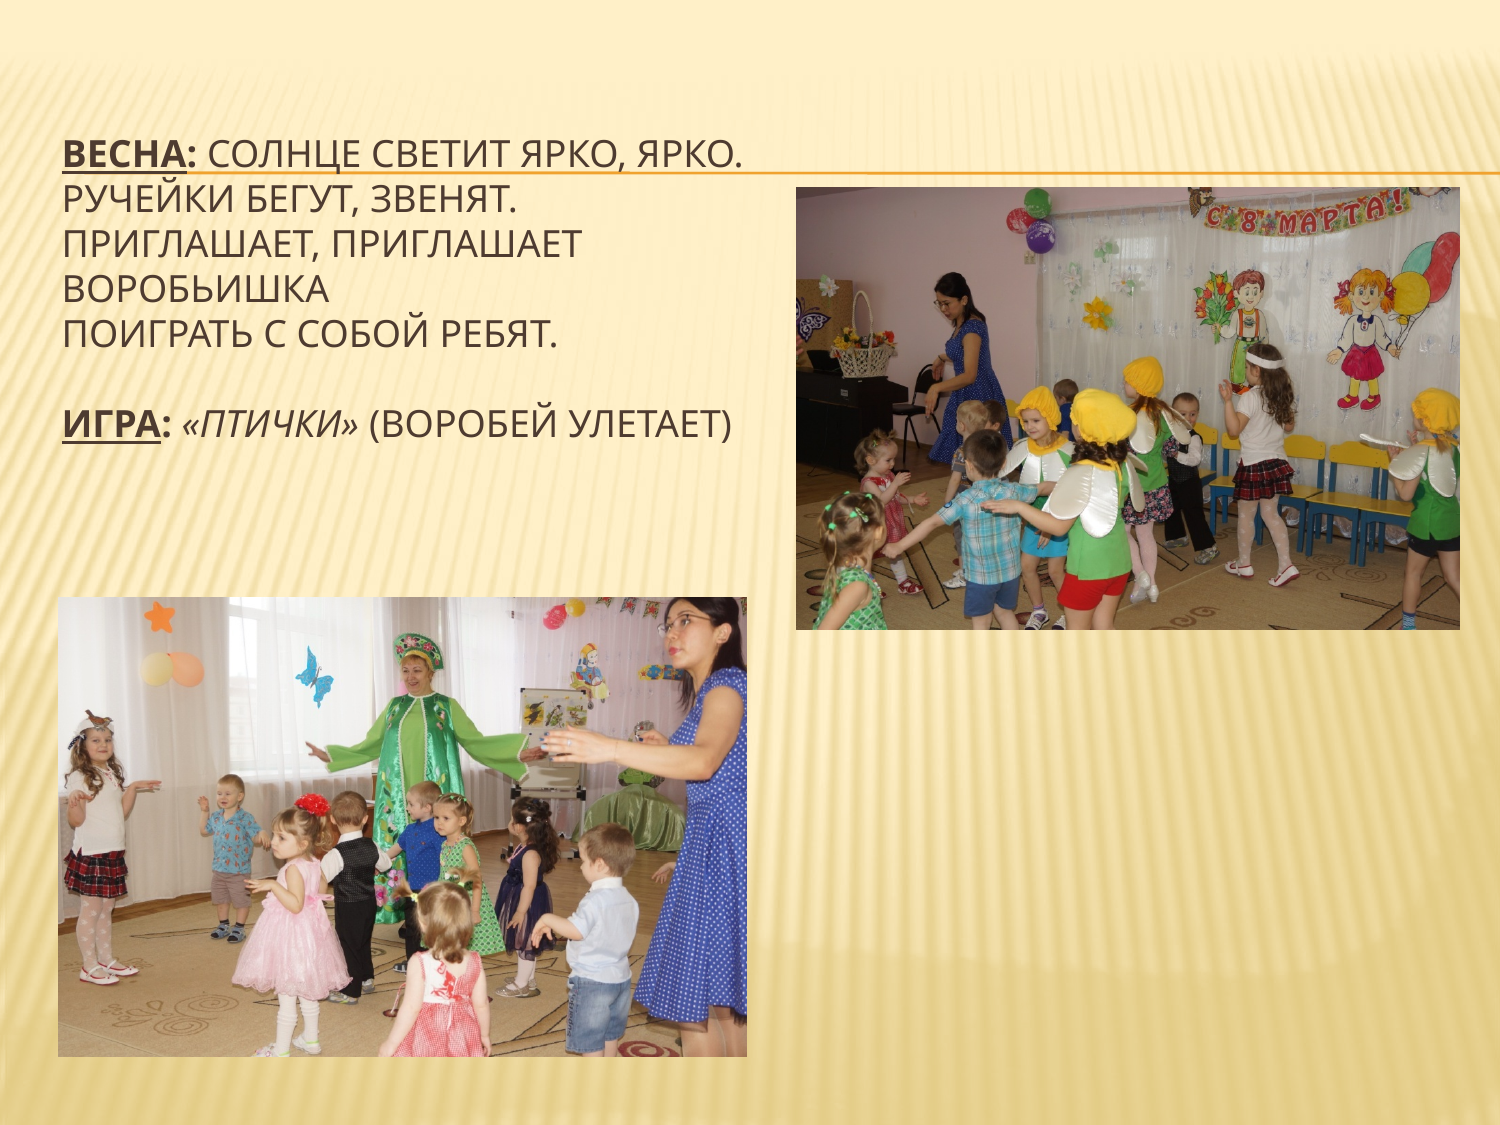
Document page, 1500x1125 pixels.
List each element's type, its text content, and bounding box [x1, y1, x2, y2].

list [58, 597, 747, 1057]
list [796, 187, 1460, 630]
title Весна: Солнце светит ярко, ярко. Ручейки бегут, звенят. Приглашает, приглашает воробьишка Поиграть с собой ребят. Игра: «Птички» (воробей улетает) [46, 58, 762, 563]
